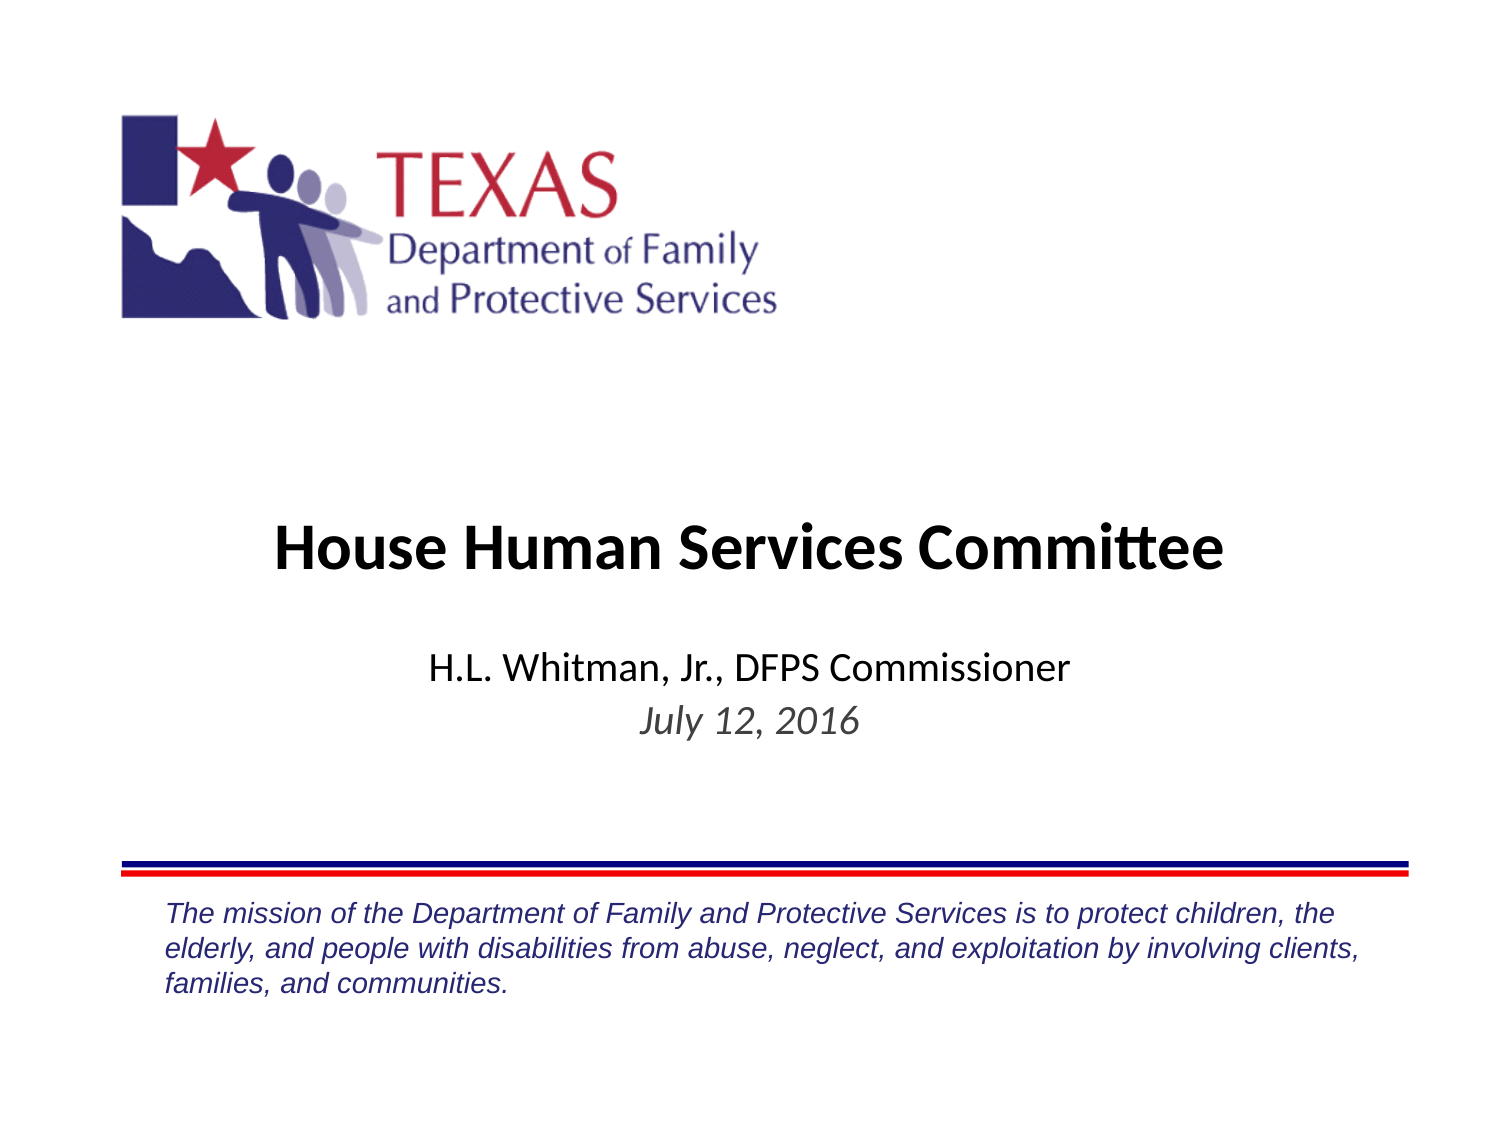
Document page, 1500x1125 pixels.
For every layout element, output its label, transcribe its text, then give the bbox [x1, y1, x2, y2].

title House Human Services Committee [112, 349, 1388, 591]
subtitle H.L. Whitman, Jr., DFPS Commissioner July 12, 2016 [225, 637, 1275, 887]
picture [104, 87, 793, 343]
text_box The mission of the Department of Family and Protective Services is to protect children, the elderly, and people with disabilities from abuse, neglect, and exploitation by involving clients, families, and communities. [149, 887, 1413, 1008]
